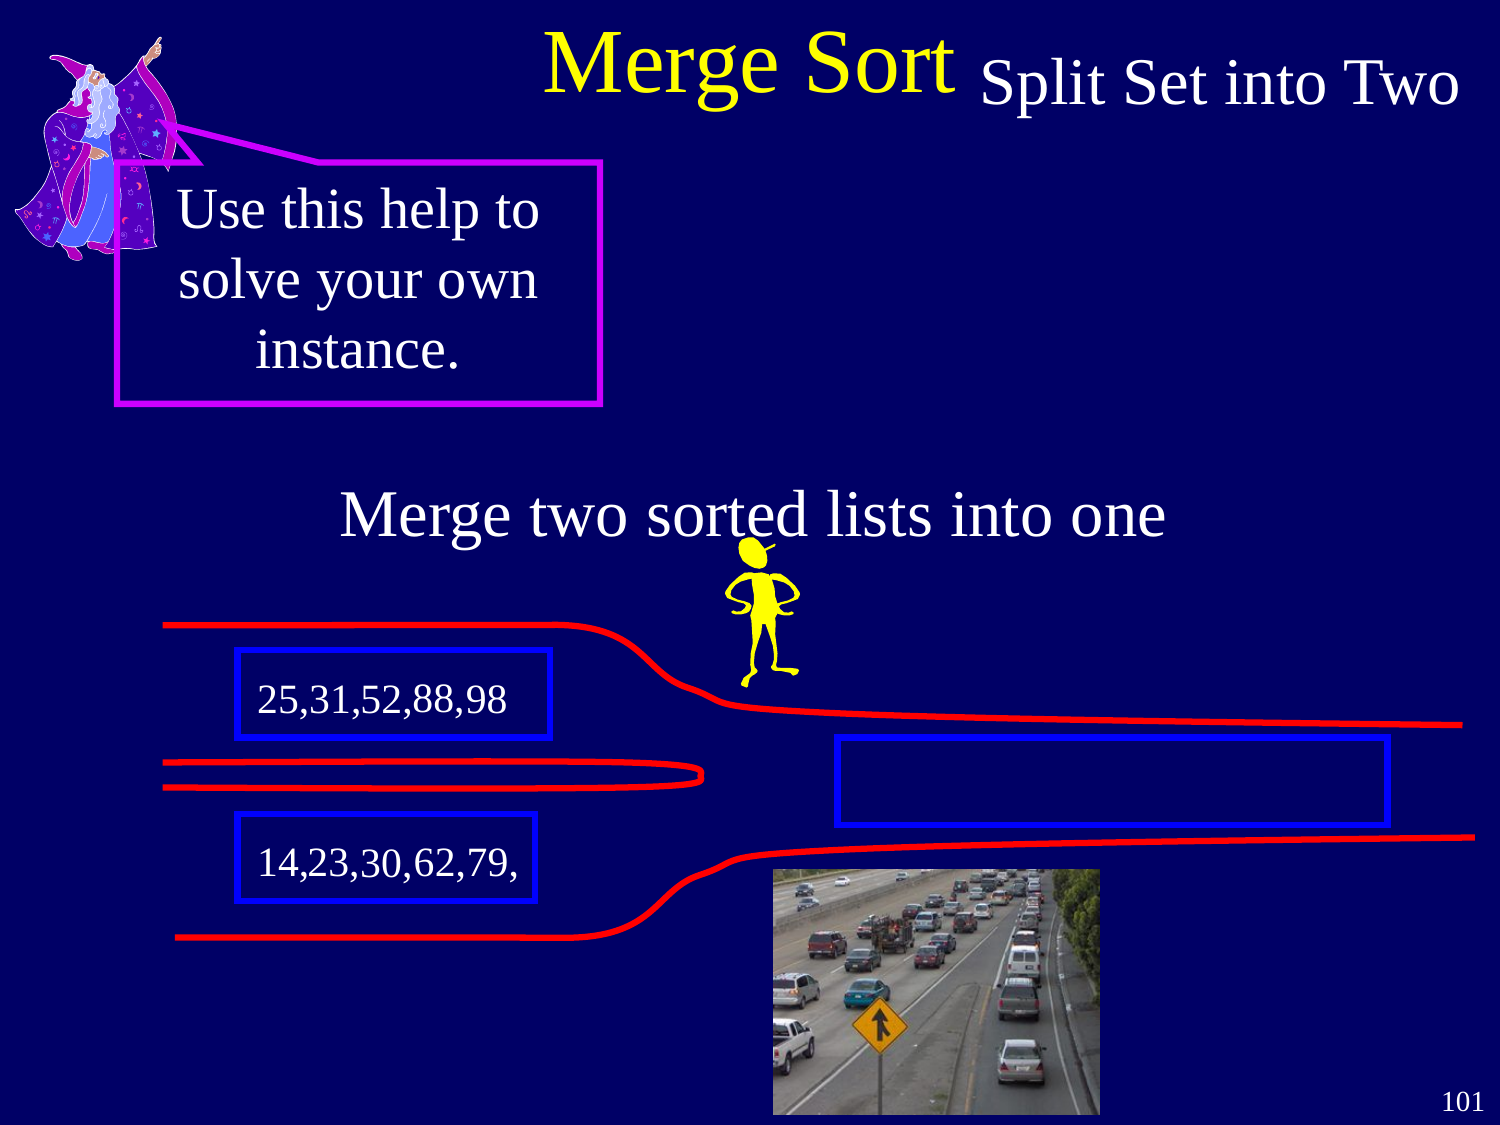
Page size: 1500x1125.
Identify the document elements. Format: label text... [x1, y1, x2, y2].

picture [773, 869, 1101, 1115]
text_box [724, 537, 801, 688]
text_box Split Set into Two [964, 30, 1477, 126]
text_box Use this help to solve your own instance. [116, 128, 600, 404]
picture [14, 36, 180, 262]
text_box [162, 462, 1476, 938]
title Merge Sort [112, 0, 1388, 150]
